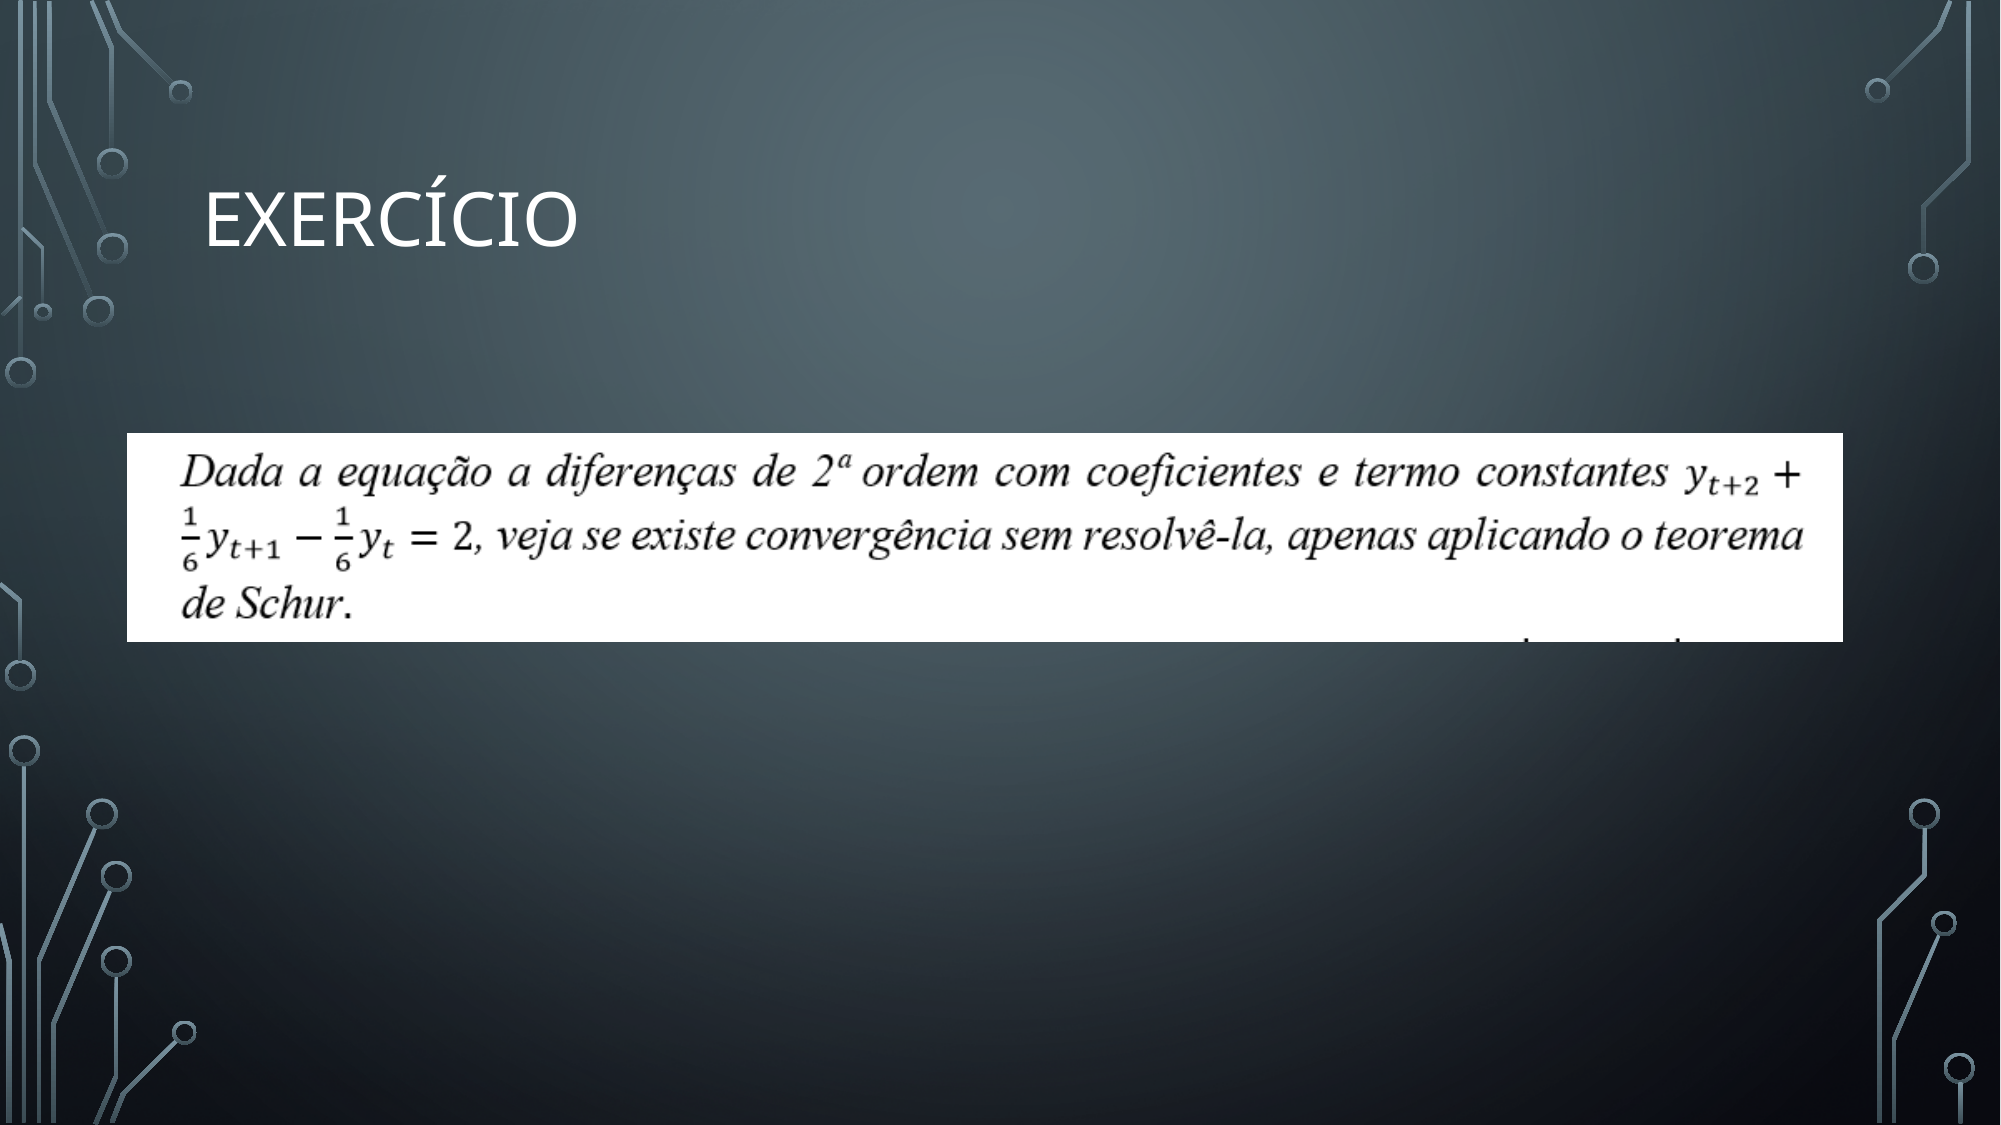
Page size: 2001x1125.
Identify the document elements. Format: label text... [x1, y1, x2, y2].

title EXERCÍCIO [187, 101, 1813, 344]
picture [127, 433, 1843, 642]
